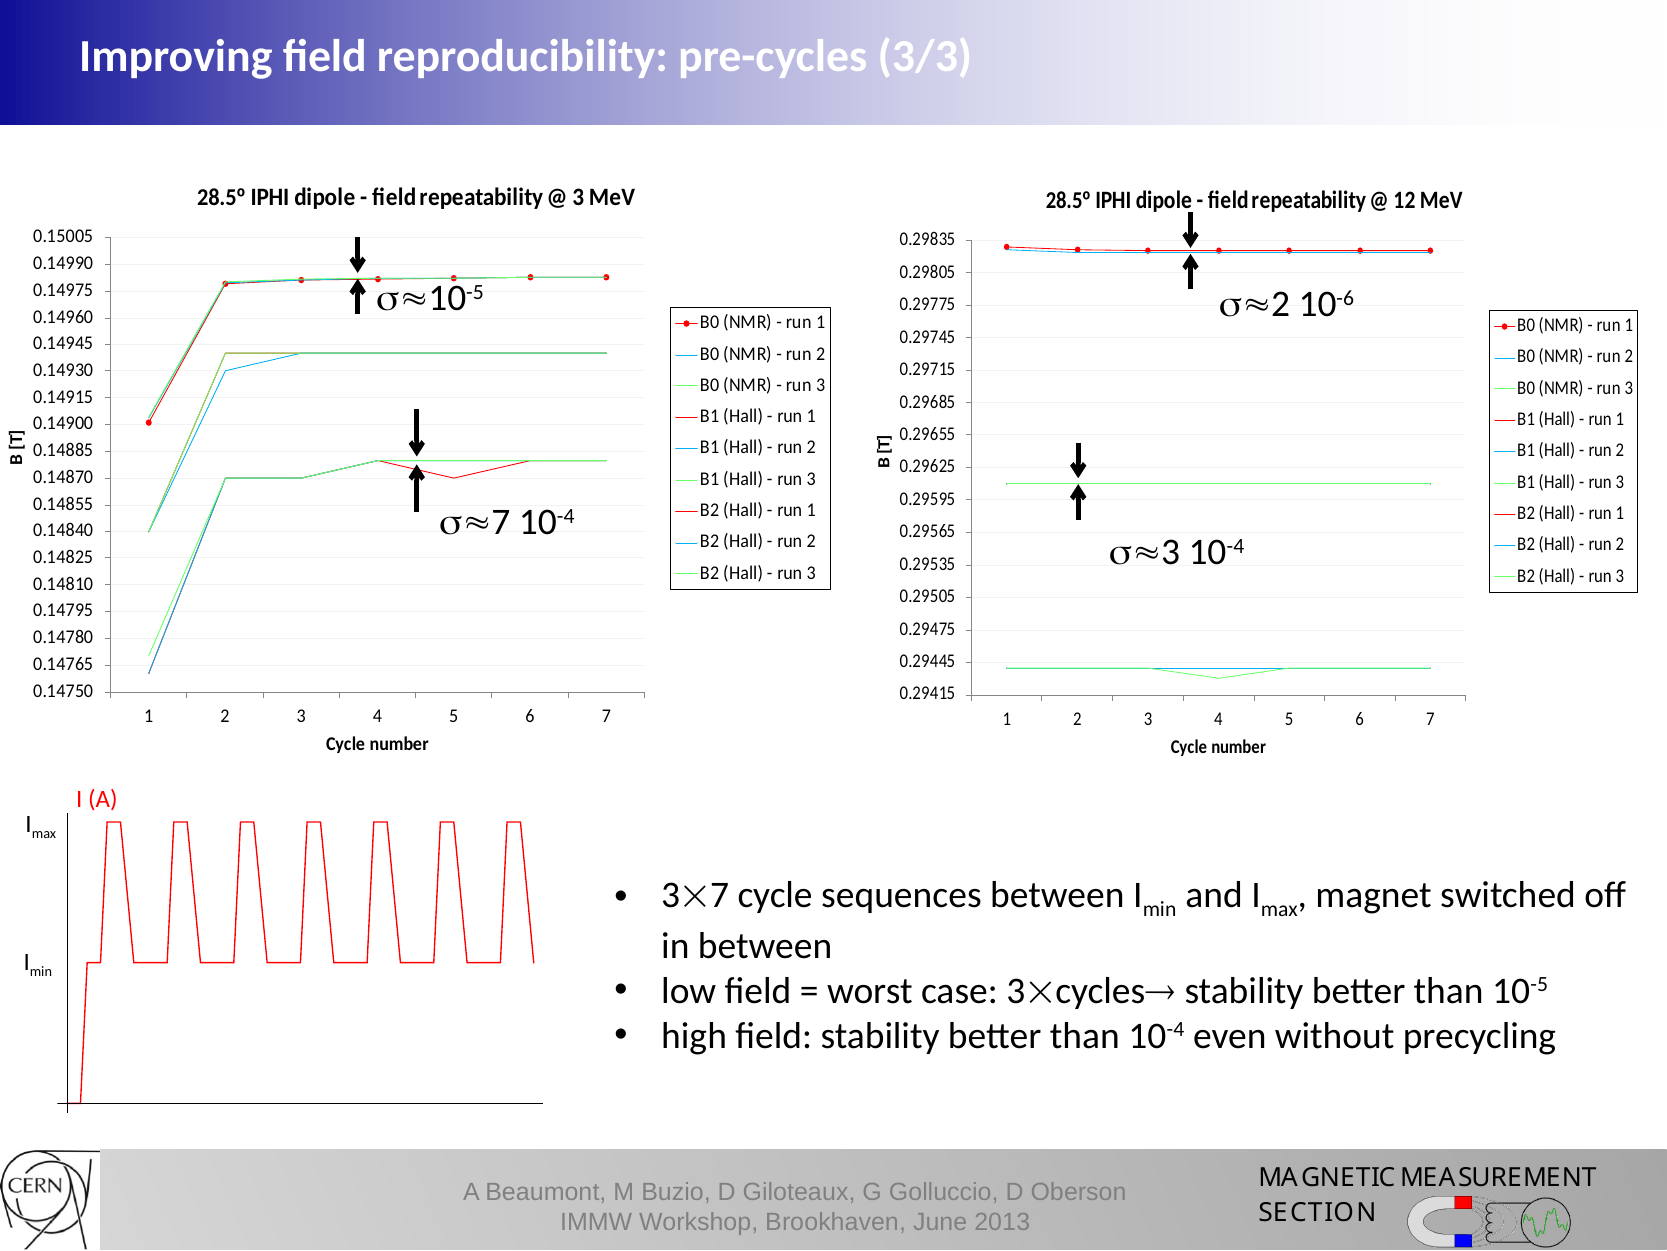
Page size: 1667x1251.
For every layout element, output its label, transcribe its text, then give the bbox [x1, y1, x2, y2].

picture [0, 1149, 100, 1250]
text_box 37 cycle sequences between Imin and Imax, magnet switched off in between low field = worst case: 3cycles stability better than 10-5 high field: stability better than 10-4 even without precycling [599, 862, 1643, 1063]
picture [870, 187, 1644, 776]
title Improving field reproducibility: pre-cycles (3/3) [70, 0, 1146, 107]
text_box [416, 408, 429, 513]
picture [0, 187, 843, 755]
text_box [6, 774, 546, 1117]
